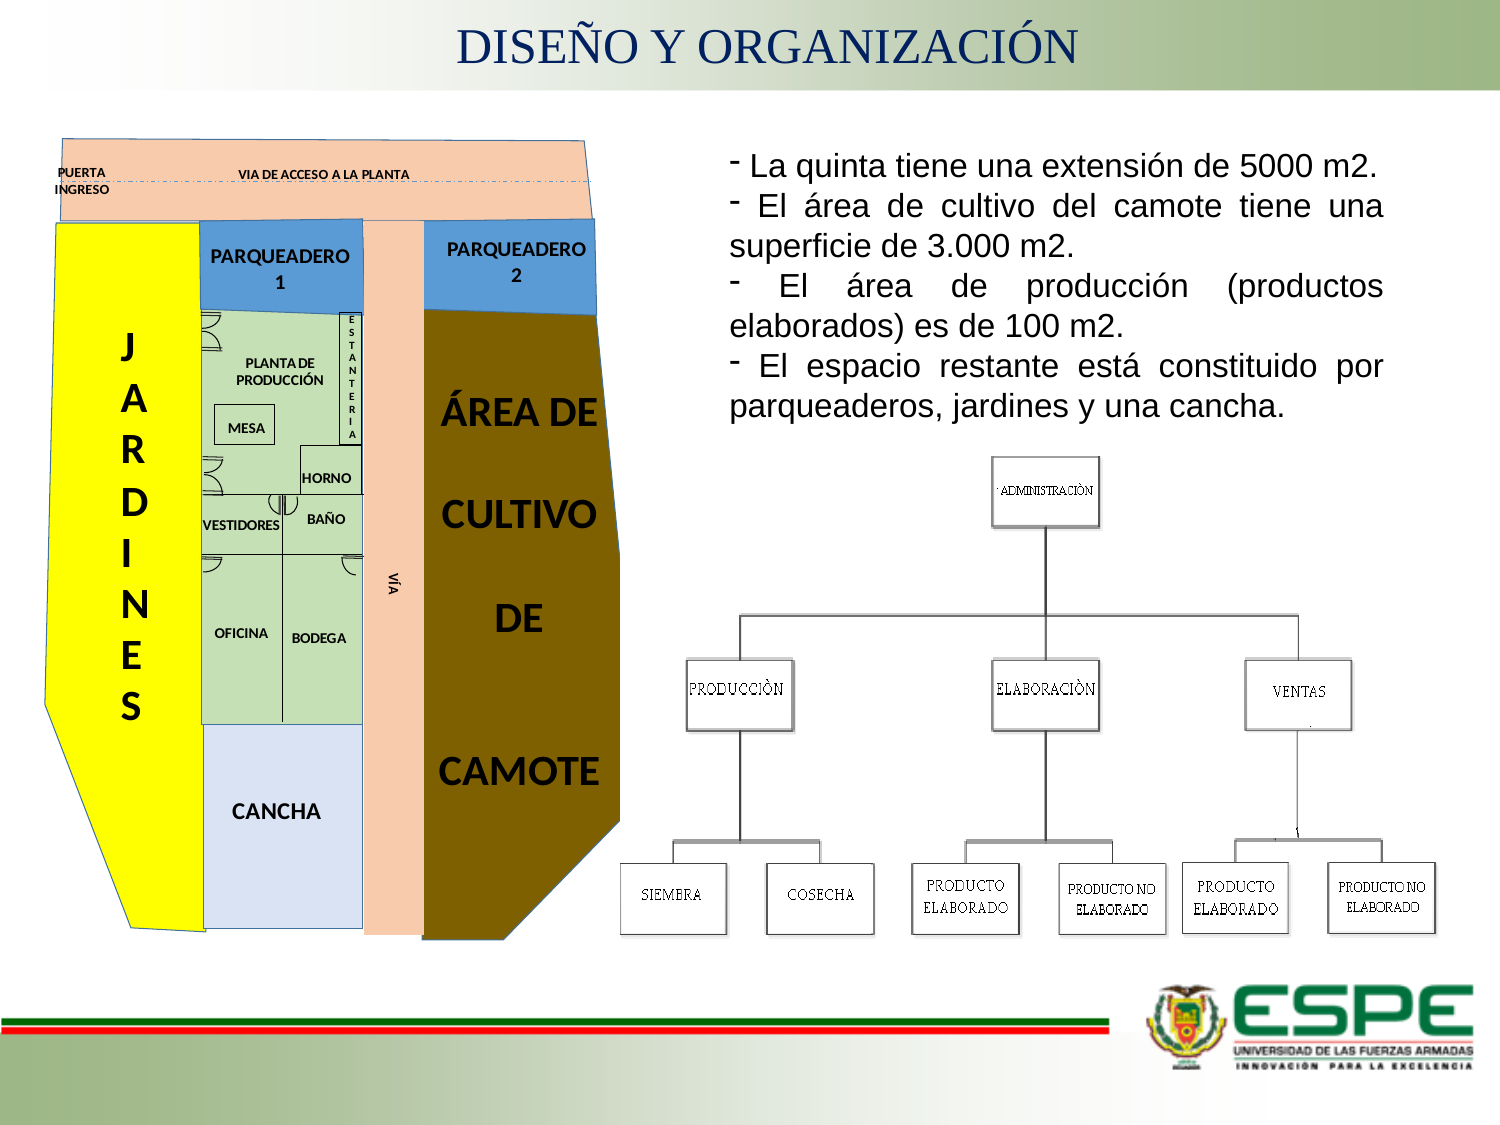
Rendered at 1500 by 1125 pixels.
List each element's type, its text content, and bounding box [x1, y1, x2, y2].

picture [41, 136, 1448, 941]
picture [0, 969, 1500, 1125]
picture [0, 0, 1500, 97]
text_box La quinta tiene una extensión de 5000 m2. El área de cultivo del camote tiene una superficie de 3.000 m2. El área de producción (productos elaborados) es de 100 m2. El espacio restante está constituido por parqueaderos, jardines y una cancha. [714, 137, 1400, 432]
